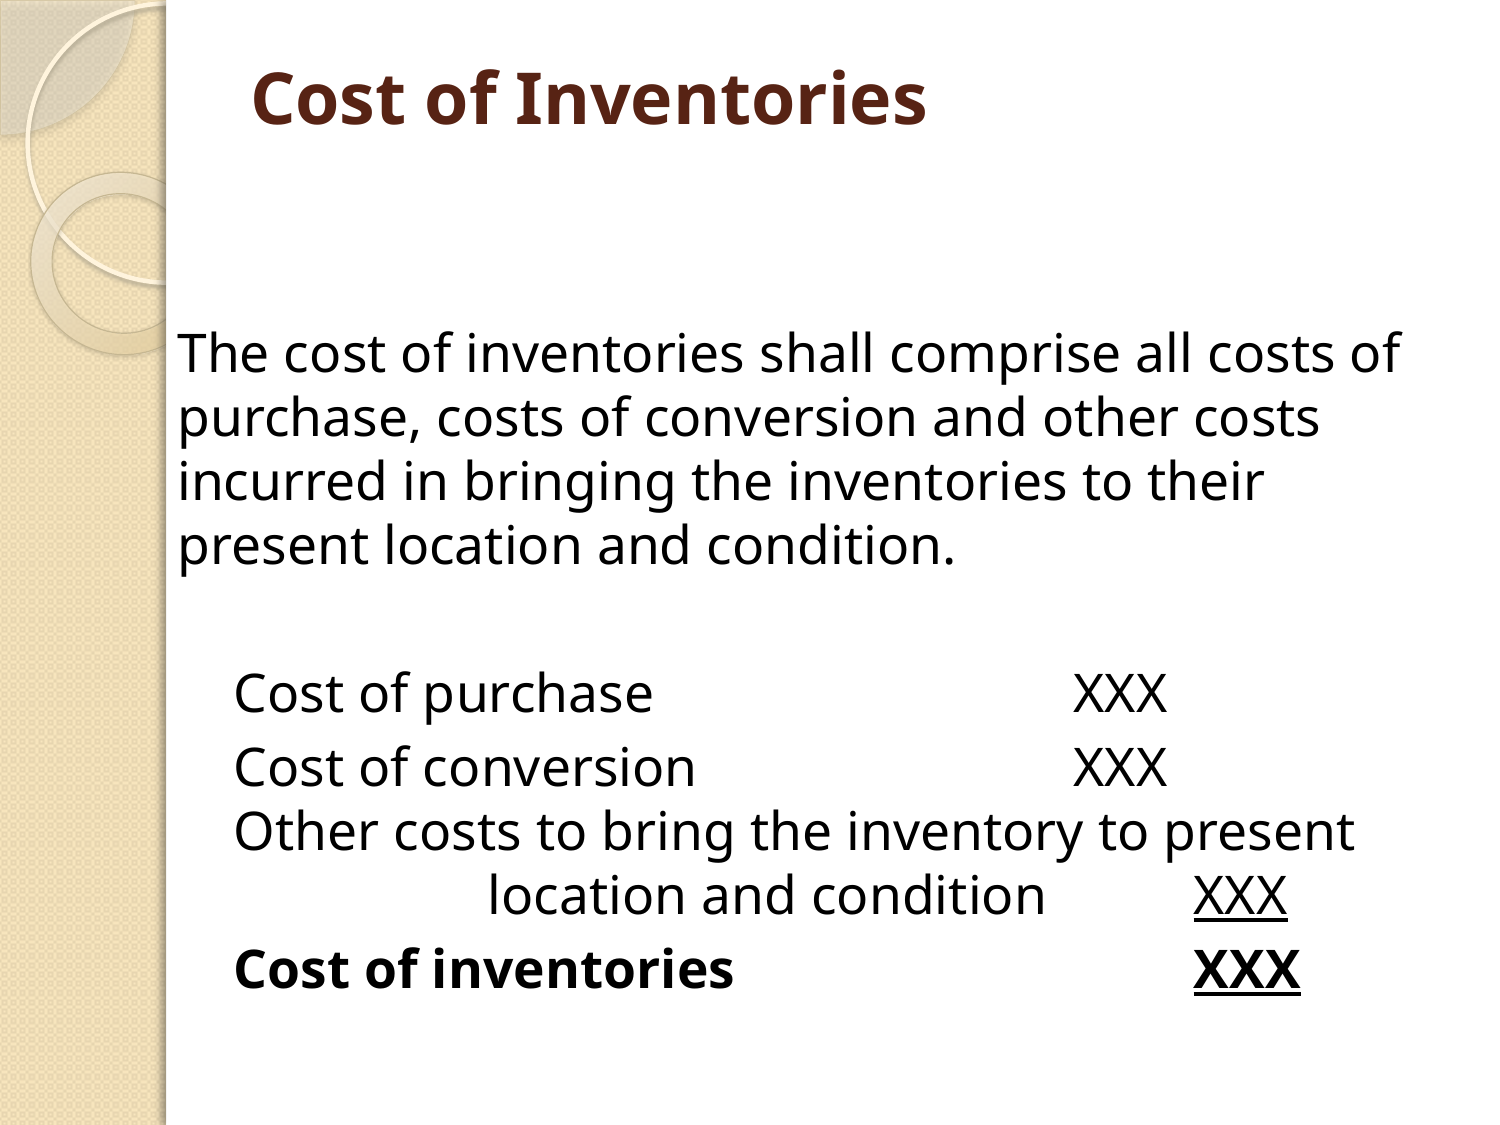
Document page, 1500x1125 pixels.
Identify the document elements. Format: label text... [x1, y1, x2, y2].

list The cost of inventories shall comprise all costs of purchase, costs of conversion and other costs incurred in bringing the inventories to their present location and condition. Cost of purchase XXX Cost of conversion XXX Other costs to bring the inventory to present location and condition XXX Cost of inventories XXX [162, 237, 1466, 1025]
title Cost of Inventories [235, 45, 1466, 233]
